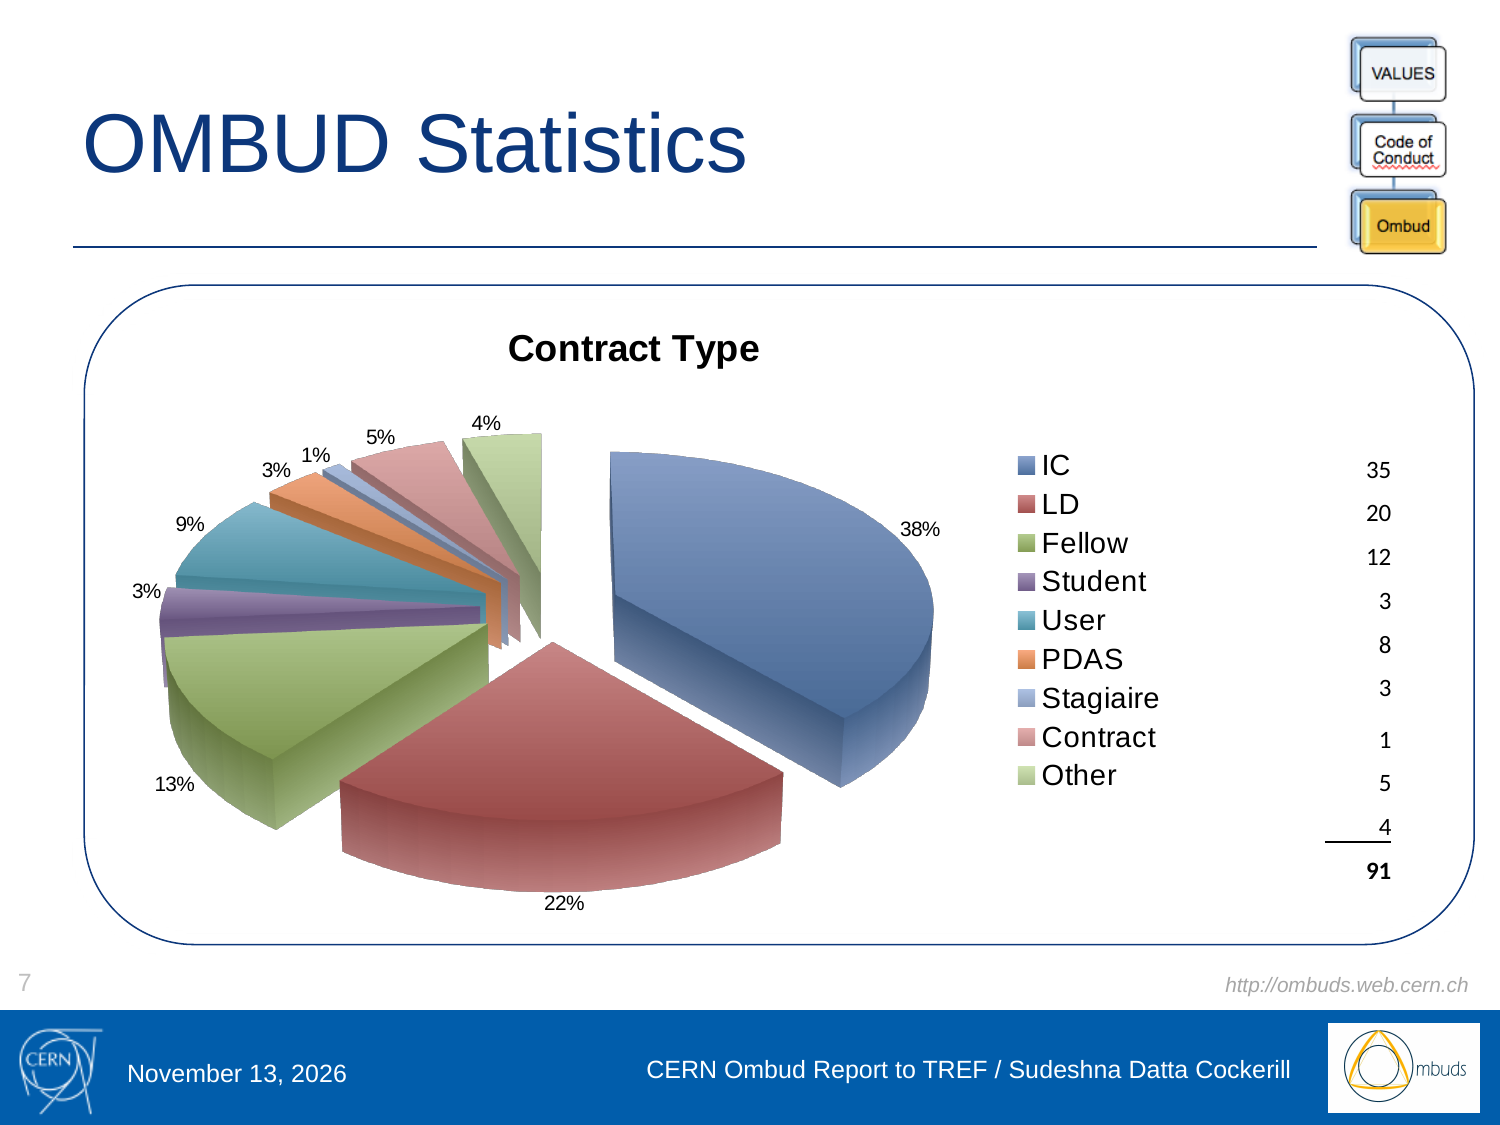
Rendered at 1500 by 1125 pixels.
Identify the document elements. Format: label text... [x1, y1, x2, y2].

slide_number 7 [2, 952, 82, 1012]
picture [1328, 1023, 1480, 1113]
chart [84, 294, 1183, 947]
picture [1340, 30, 1454, 263]
footer CERN Ombud Report to TREF / Sudeshna Datta Cockerill [629, 1042, 1308, 1095]
title OMBUD Statistics [75, 45, 1301, 233]
text_box [182, 284, 1475, 946]
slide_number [112, 1042, 632, 1103]
